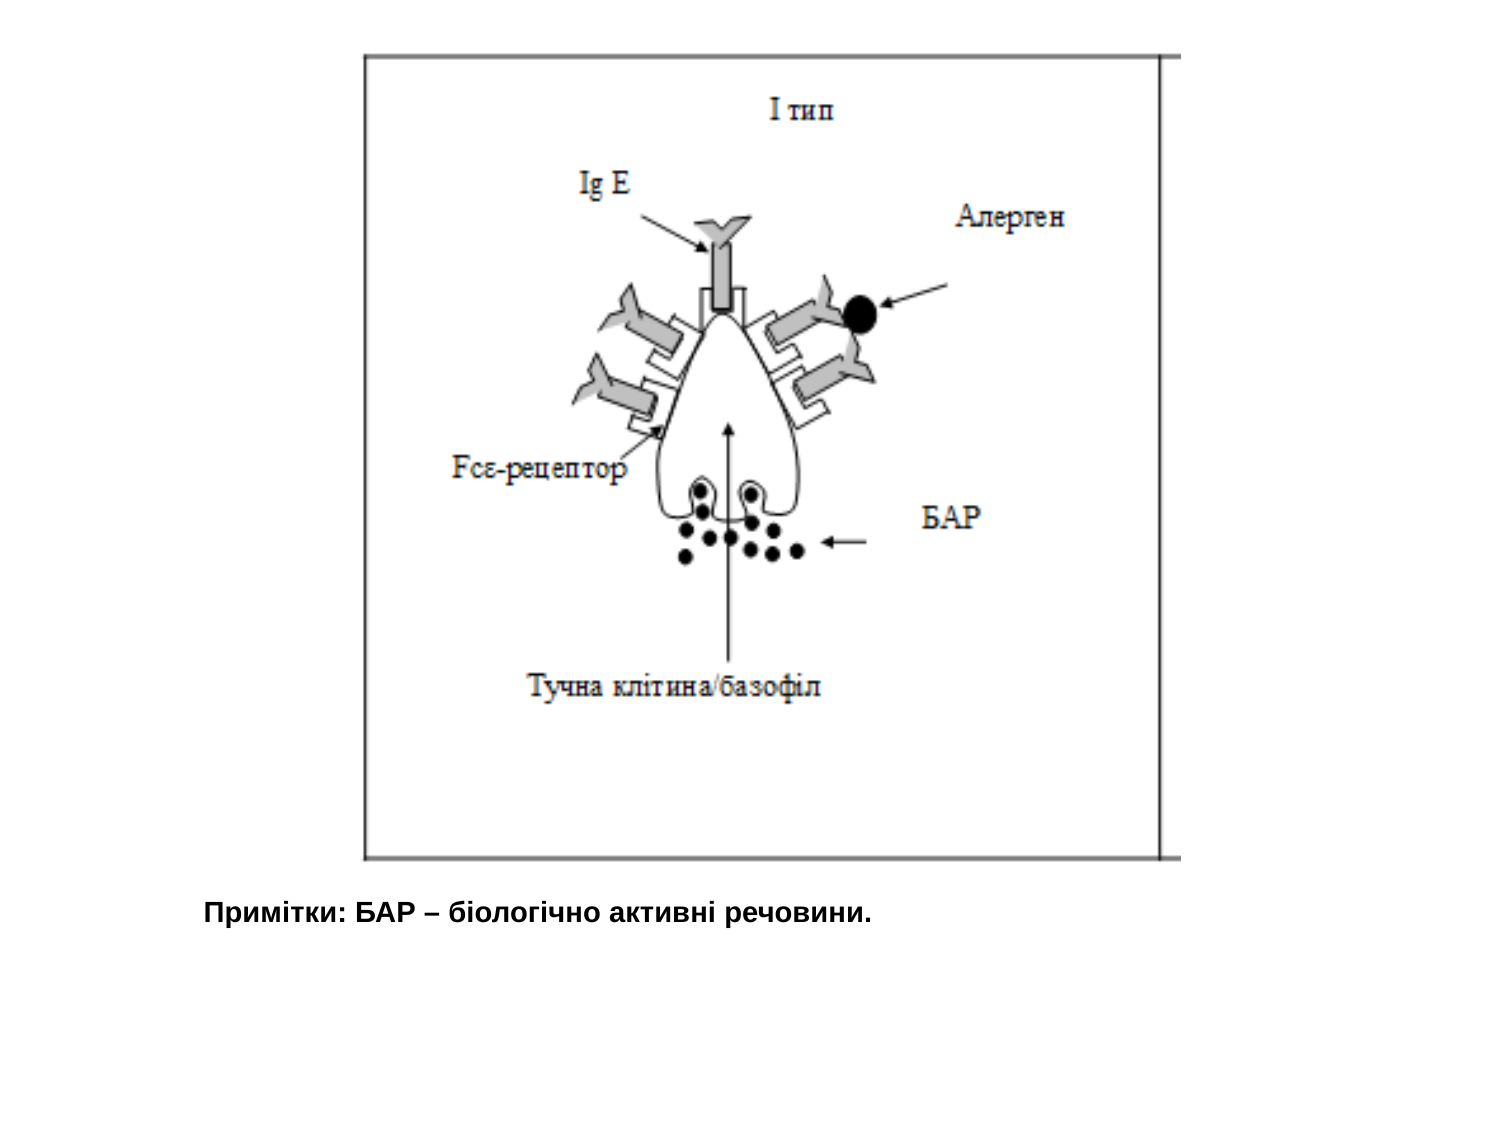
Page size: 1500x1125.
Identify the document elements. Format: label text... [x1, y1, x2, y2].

text_box Примітки: БАР – біологічно активні речовини. [188, 885, 1418, 936]
picture [306, 42, 1182, 875]
